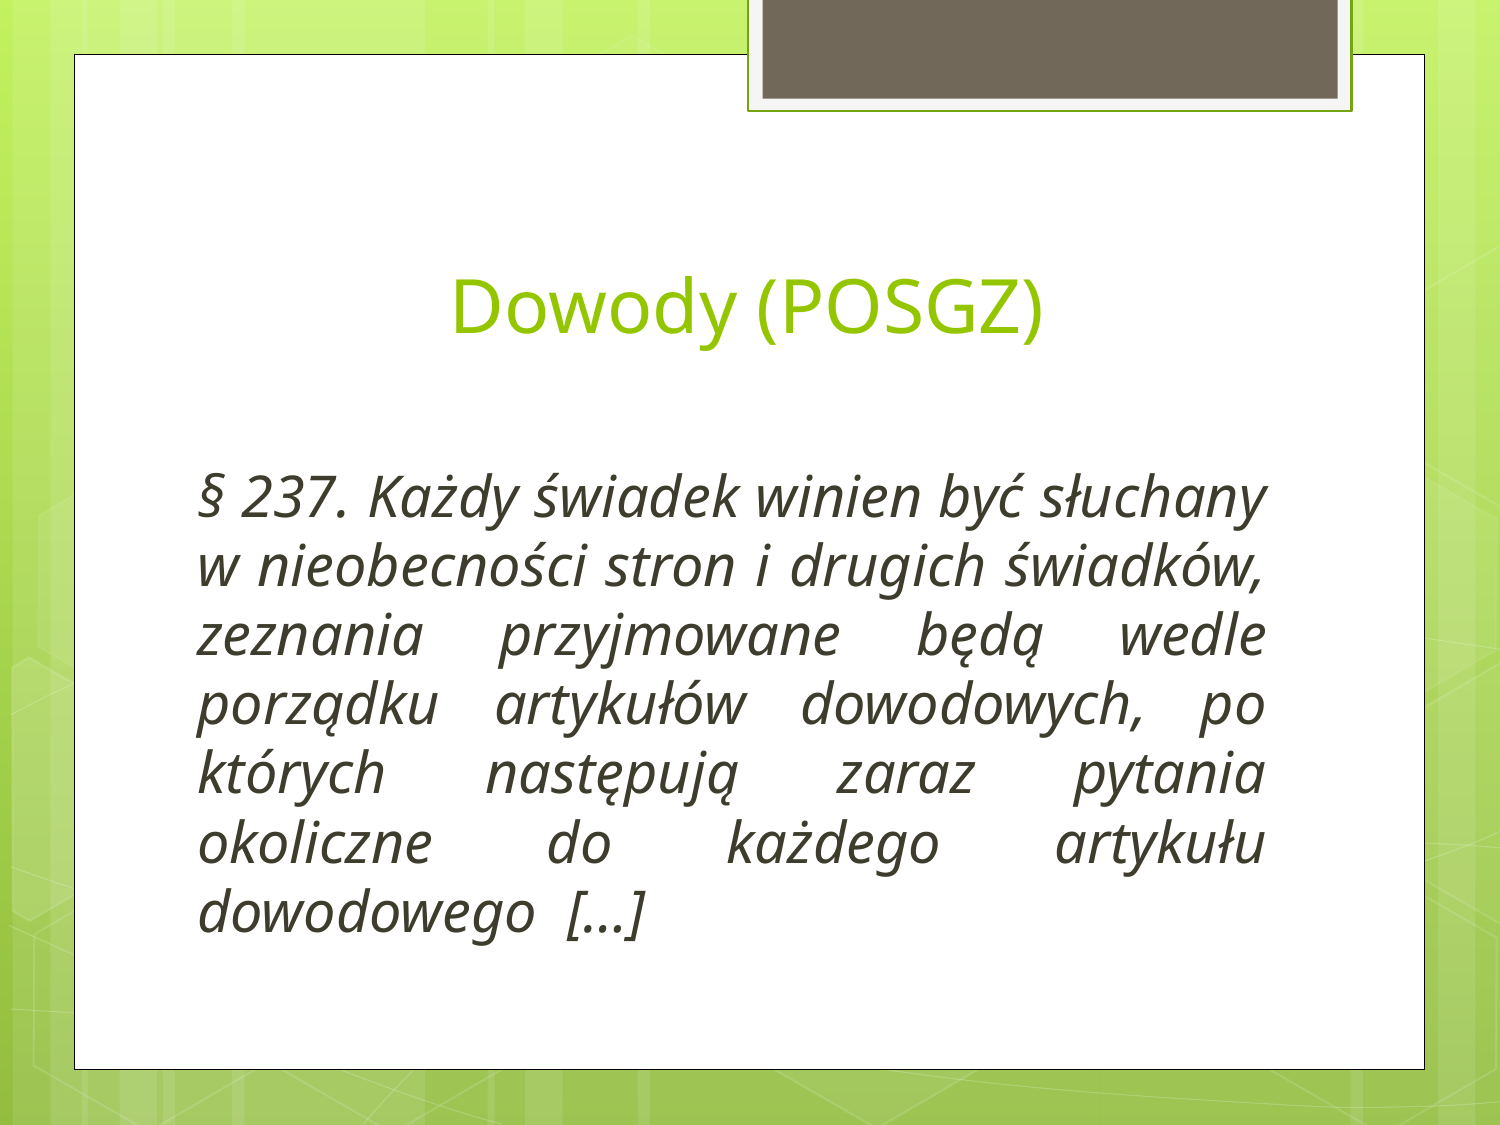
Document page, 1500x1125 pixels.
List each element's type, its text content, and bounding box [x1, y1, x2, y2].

title Dowody (POSGZ) [171, 168, 1324, 357]
list § 237. Każdy świadek winien być słuchany w nieobecności stron i drugich świadków, zeznania przyjmowane będą wedle porządku artykułów dowodowych, po których następują zaraz pytania okoliczne do każdego artykułu dowodowego […] [171, 381, 1283, 957]
